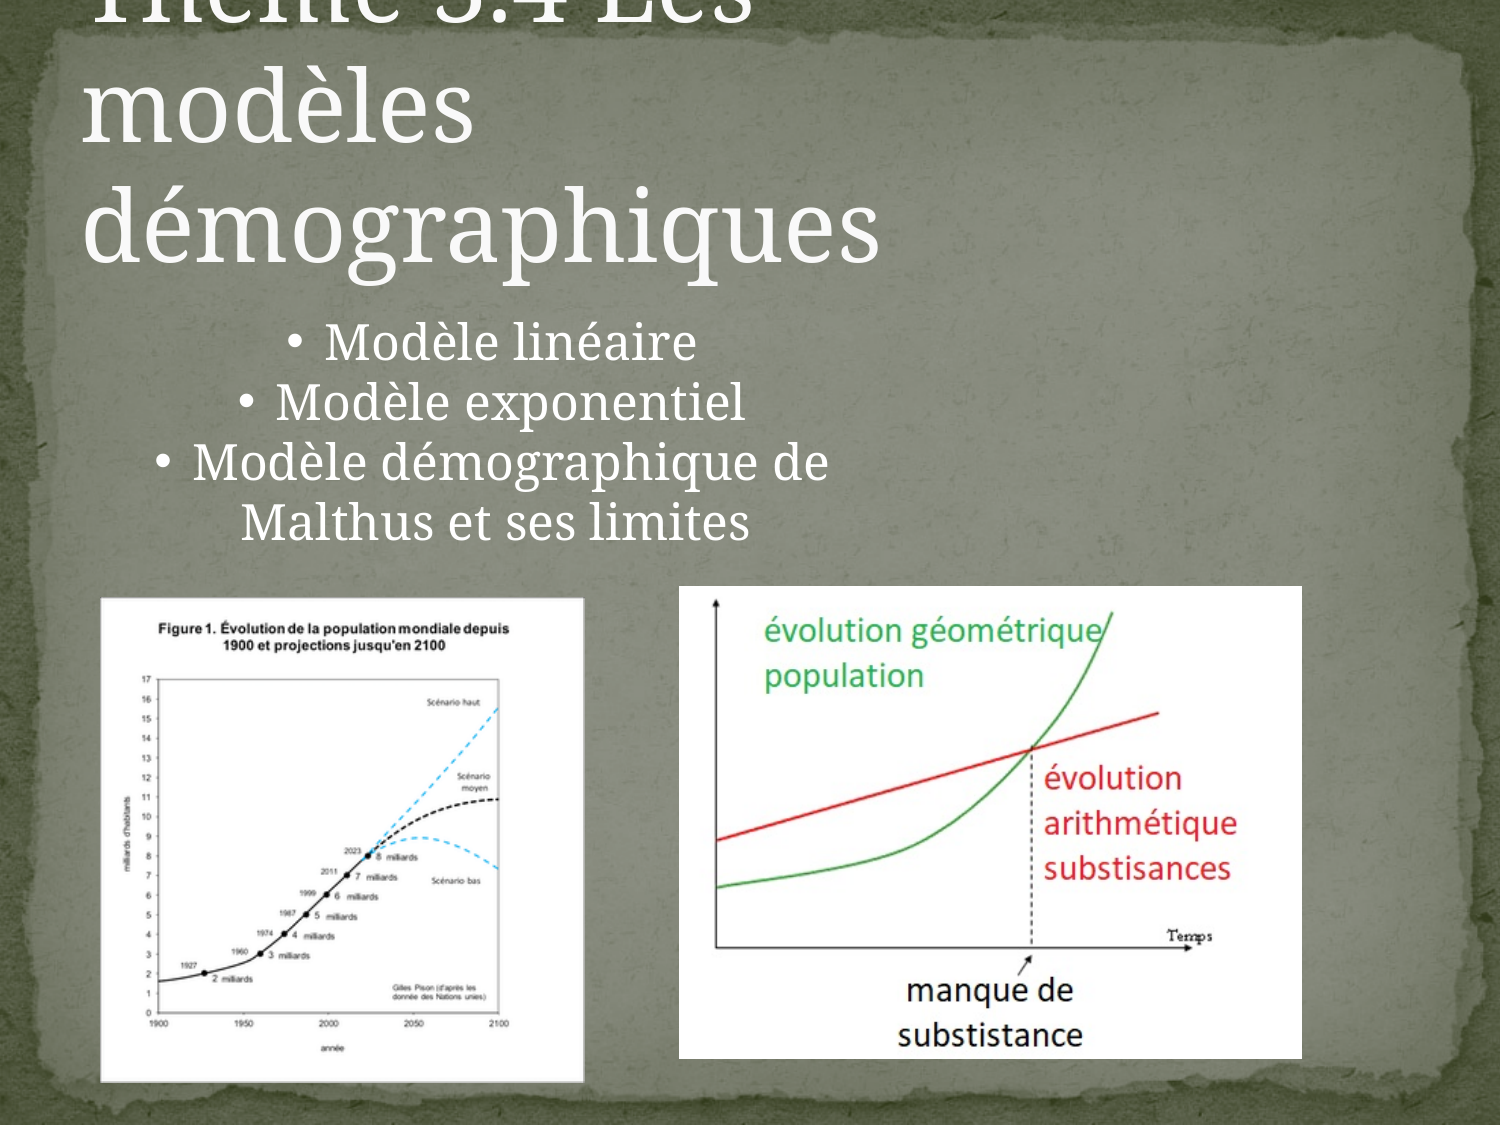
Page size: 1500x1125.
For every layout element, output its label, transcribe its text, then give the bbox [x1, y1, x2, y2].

text_box Modèle linéaire Modèle exponentiel Modèle démographique de Malthus et ses limites [100, 302, 892, 558]
title Thème 3.4 Les modèles démographiques [64, 90, 1140, 290]
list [678, 585, 1303, 1059]
picture [0, 0, 1500, 1125]
